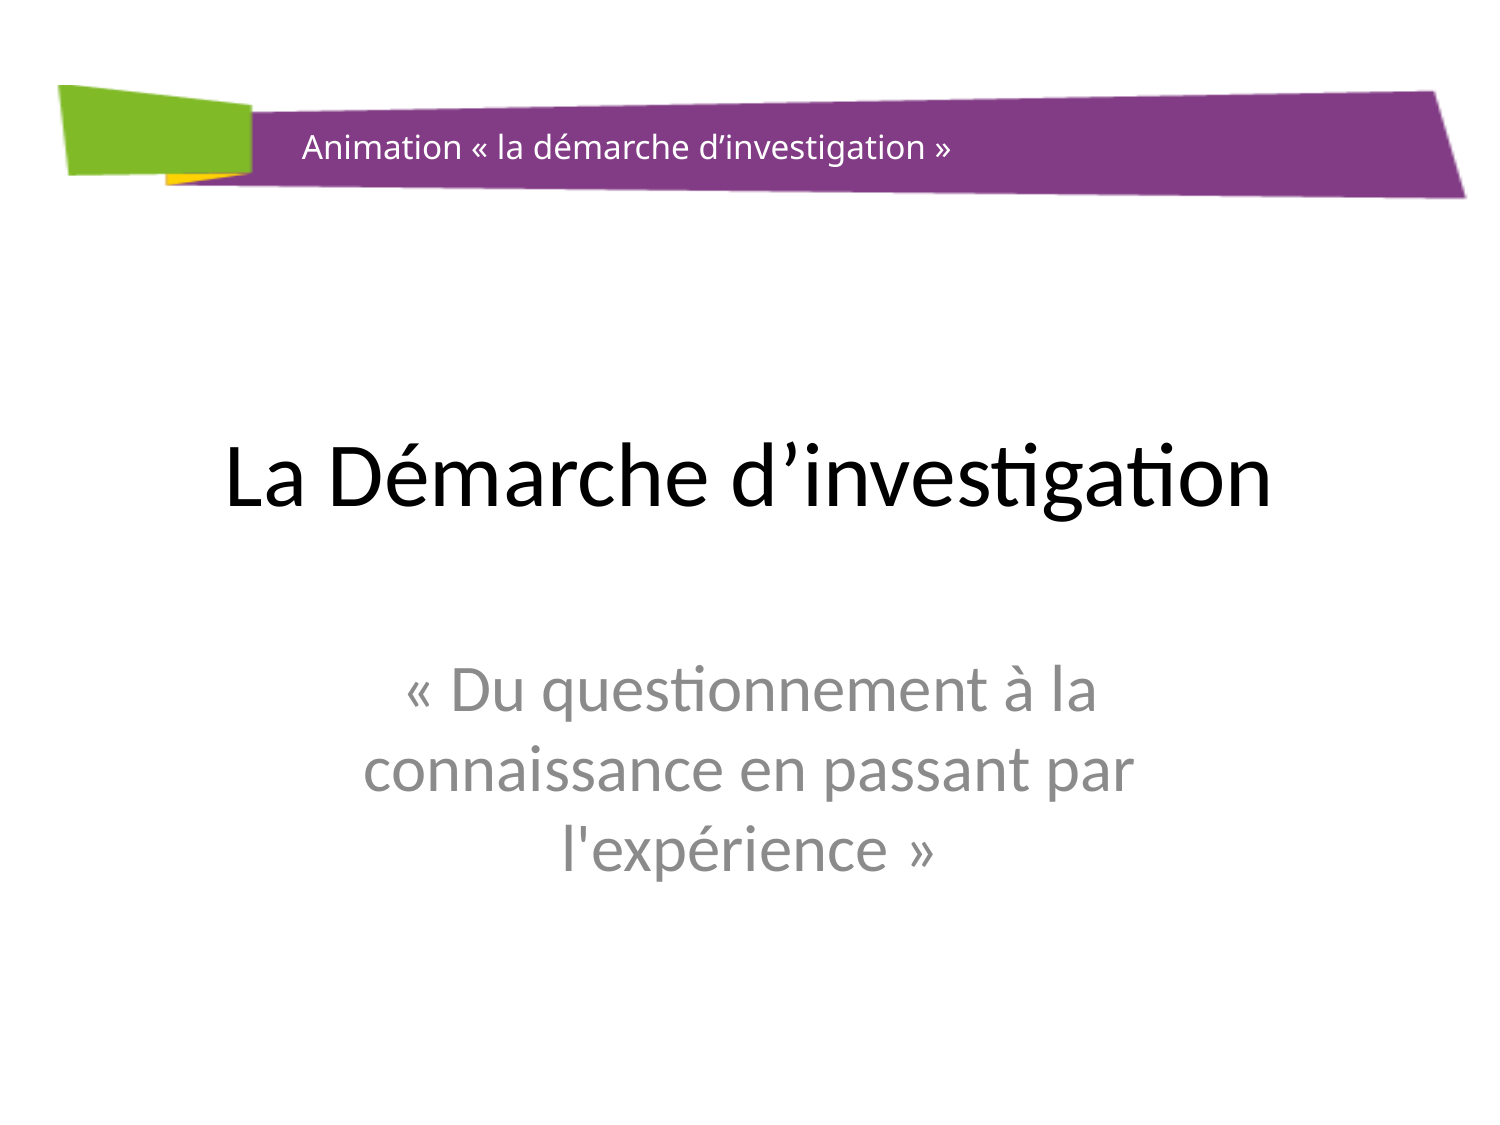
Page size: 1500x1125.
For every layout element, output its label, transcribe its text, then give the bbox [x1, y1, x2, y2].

title La Démarche d’investigation [112, 349, 1388, 591]
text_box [46, 85, 1483, 213]
subtitle « Du questionnement à la connaissance en passant par l'expérience » [225, 637, 1275, 925]
